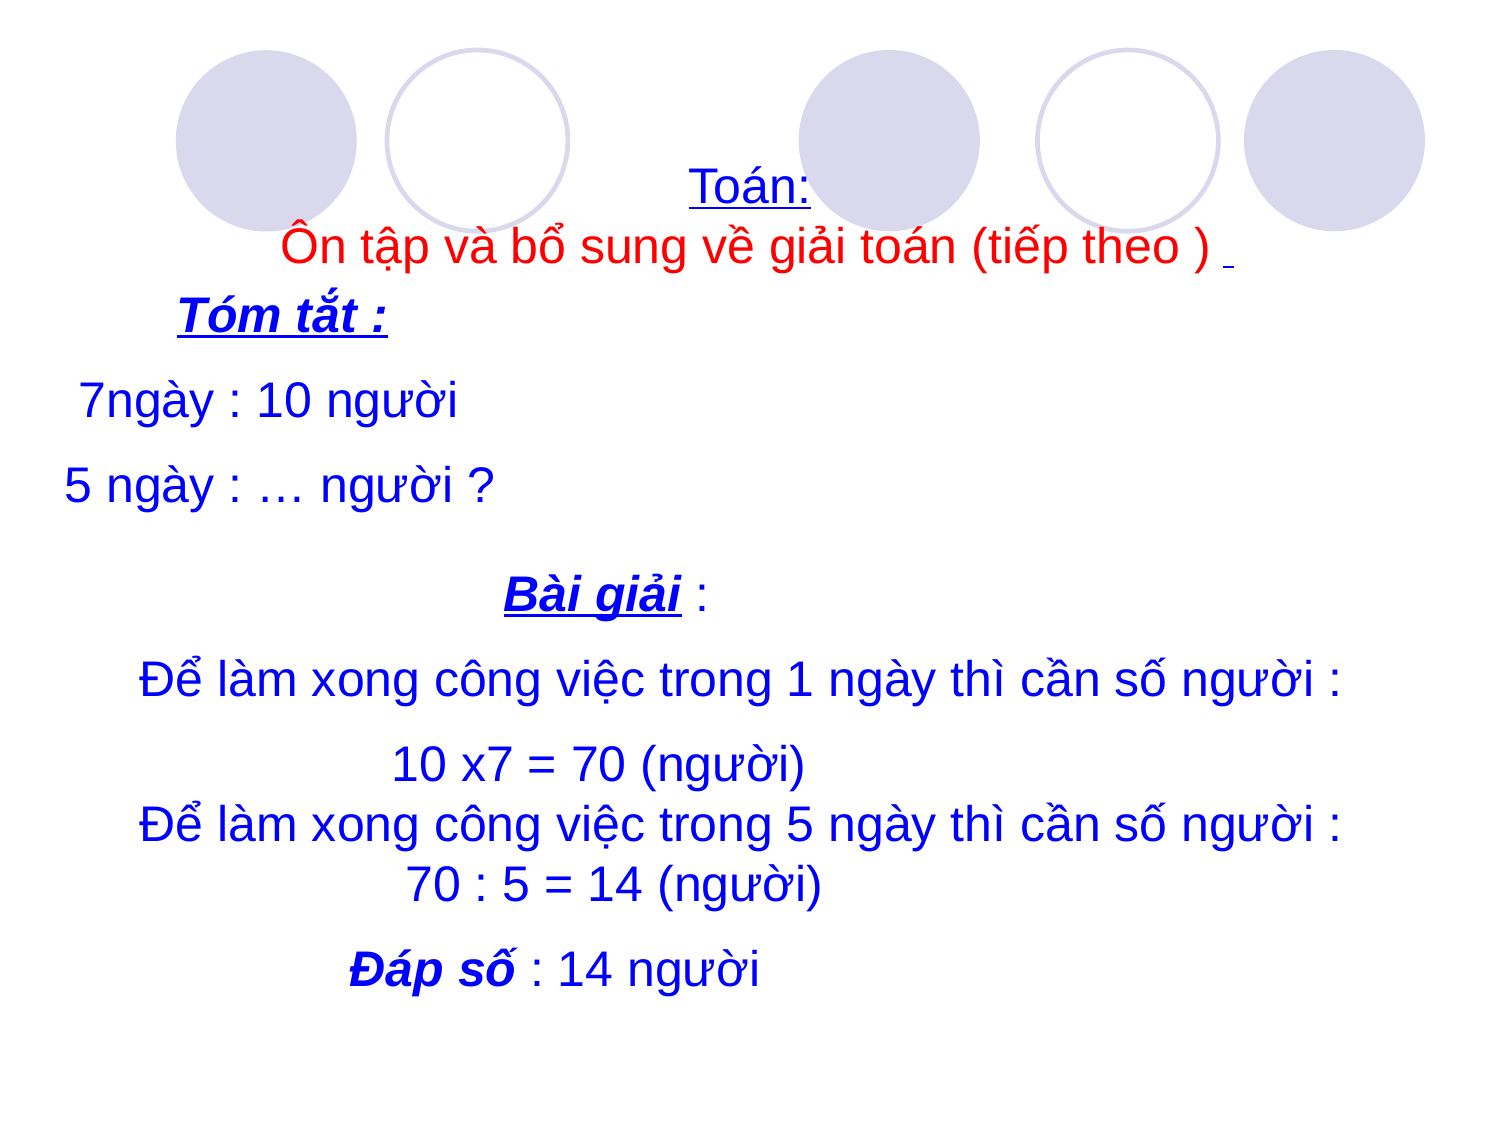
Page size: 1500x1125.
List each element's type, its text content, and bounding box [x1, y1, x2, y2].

text_box Tóm tắt : 7ngày : 10 người 5 ngày : … người ? [49, 274, 563, 520]
text_box Bài giải : Để làm xong công việc trong 1 ngày thì cần số người : 10 x7 = 70 (người) Để làm xong công việc trong 5 ngày thì cần số người : 70 : 5 = 14 (người) Đáp số : 14 người [124, 553, 1500, 1089]
title Toán: Ôn tập và bổ sung về giải toán (tiếp theo ) [74, 49, 1426, 318]
